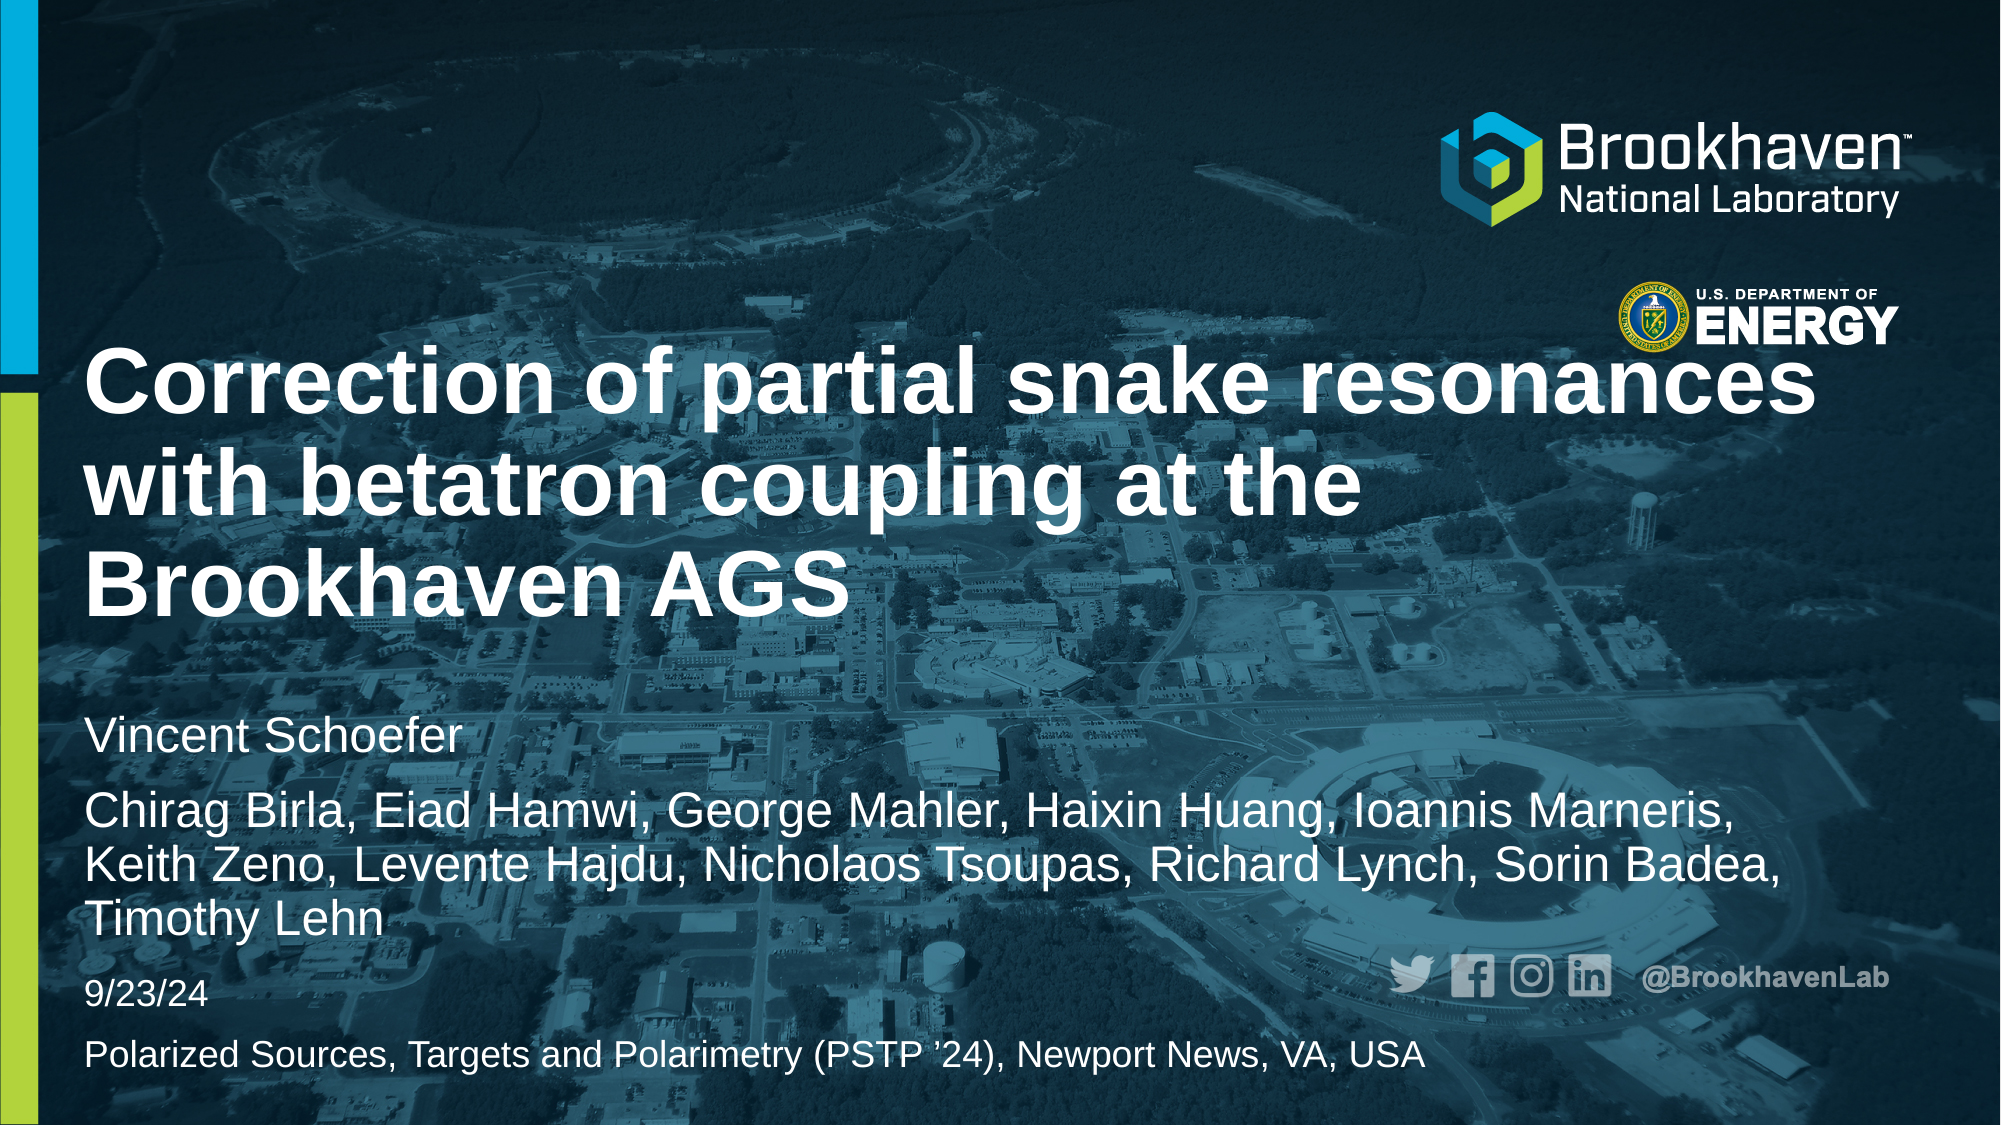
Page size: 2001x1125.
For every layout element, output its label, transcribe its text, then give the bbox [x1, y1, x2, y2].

title Correction of partial snake resonances with betatron coupling at the Brookhaven AGS [68, 325, 1917, 645]
list Vincent Schoefer Chirag Birla, Eiad Hamwi, George Mahler, Haixin Huang, Ioannis Marneris, Keith Zeno, Levente Hajdu, Nicholaos Tsoupas, Richard Lynch, Sorin Badea, Timothy Lehn [68, 701, 1860, 867]
picture [0, 0, 2001, 1125]
subtitle 9/23/24 Polarized Sources, Targets and Polarimetry (PSTP ’24), Newport News, VA, USA [68, 966, 1765, 1089]
